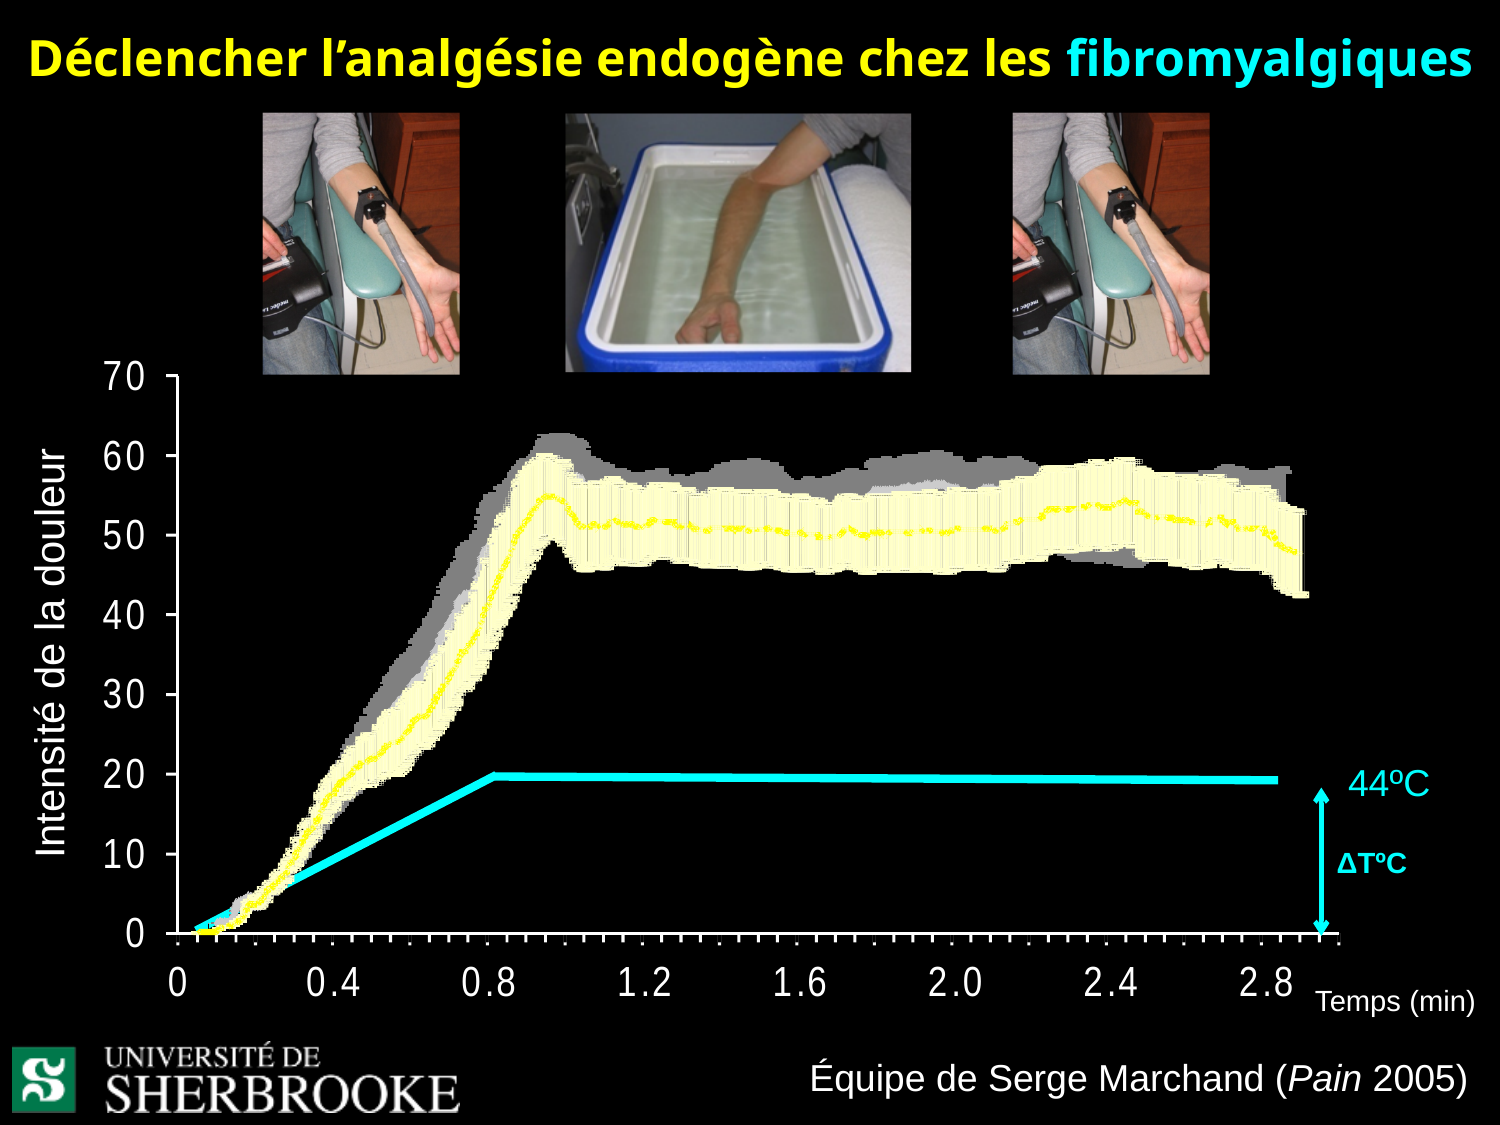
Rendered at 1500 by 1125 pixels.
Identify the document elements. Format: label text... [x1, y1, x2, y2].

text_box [1321, 751, 1447, 937]
text_box Intensité de la douleur [15, 417, 81, 874]
picture [12, 1041, 461, 1113]
title Déclencher l’analgésie endogène chez les fibromyalgiques [12, 12, 1500, 100]
picture [99, 112, 1343, 1001]
text_box Équipe de Serge Marchand (Pain 2005) [794, 1046, 1484, 1107]
text_box Temps (min) [1300, 974, 1492, 1025]
